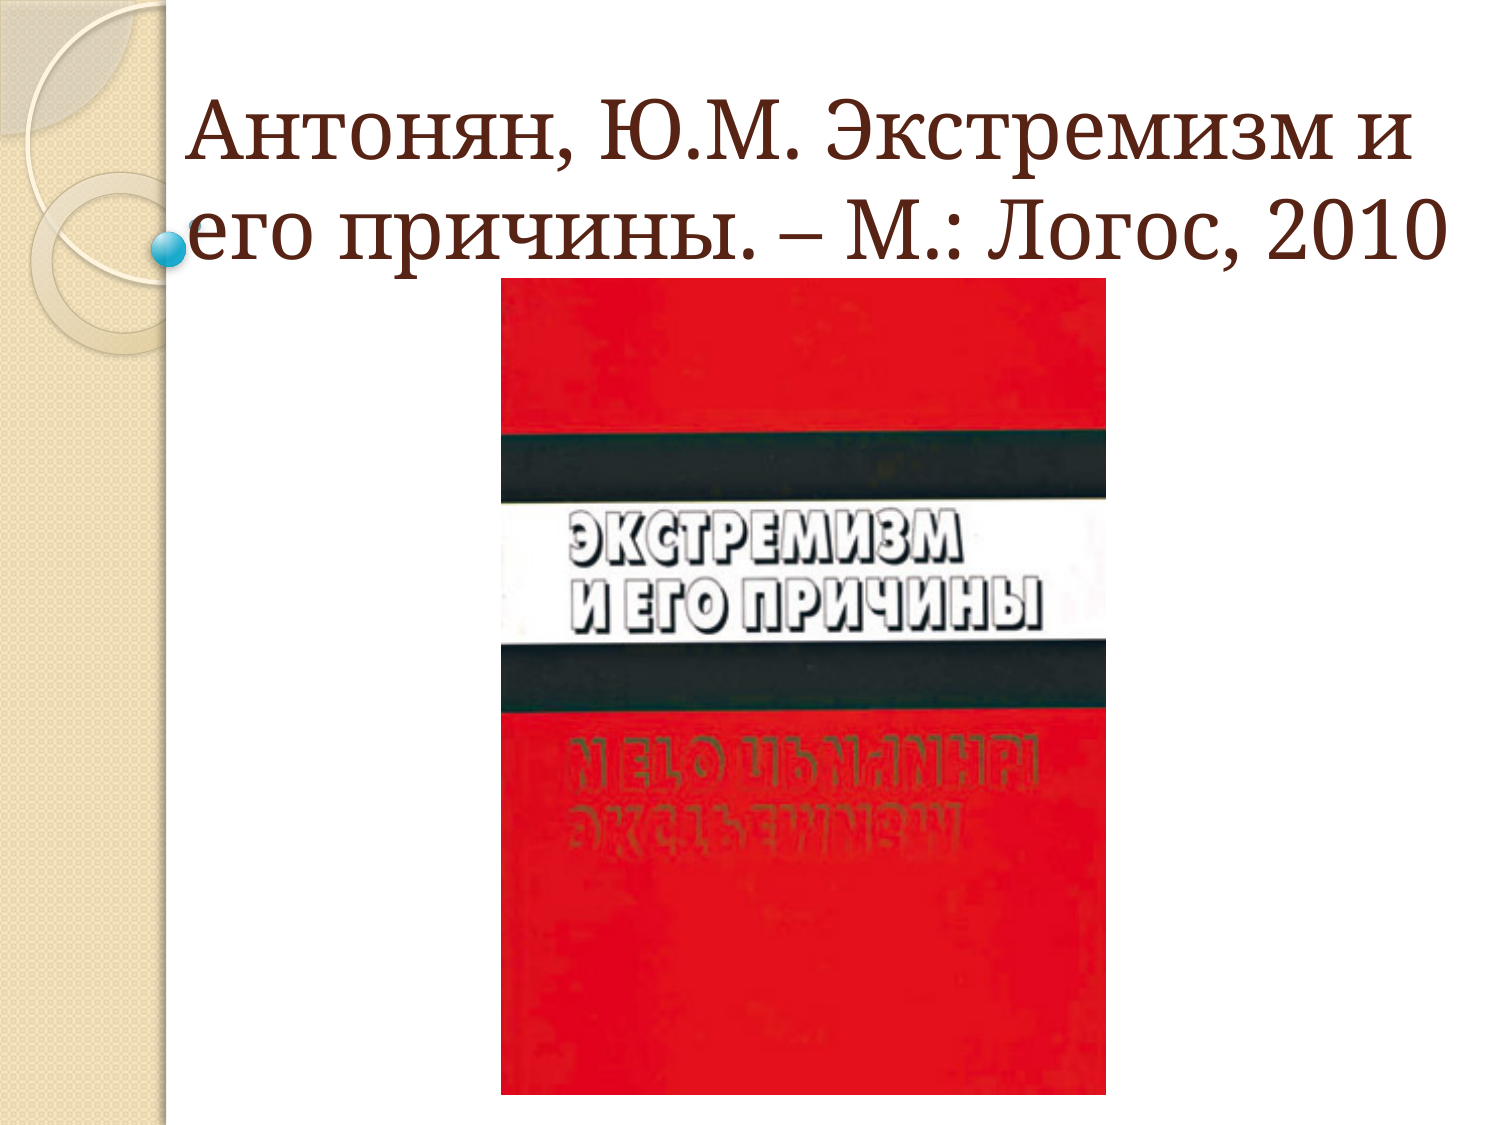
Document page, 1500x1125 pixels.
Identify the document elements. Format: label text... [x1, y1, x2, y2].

title Антонян, Ю.М. Экстремизм и его причины. – М.: Логос, 2010 [171, 42, 1500, 284]
picture [501, 278, 1107, 1095]
